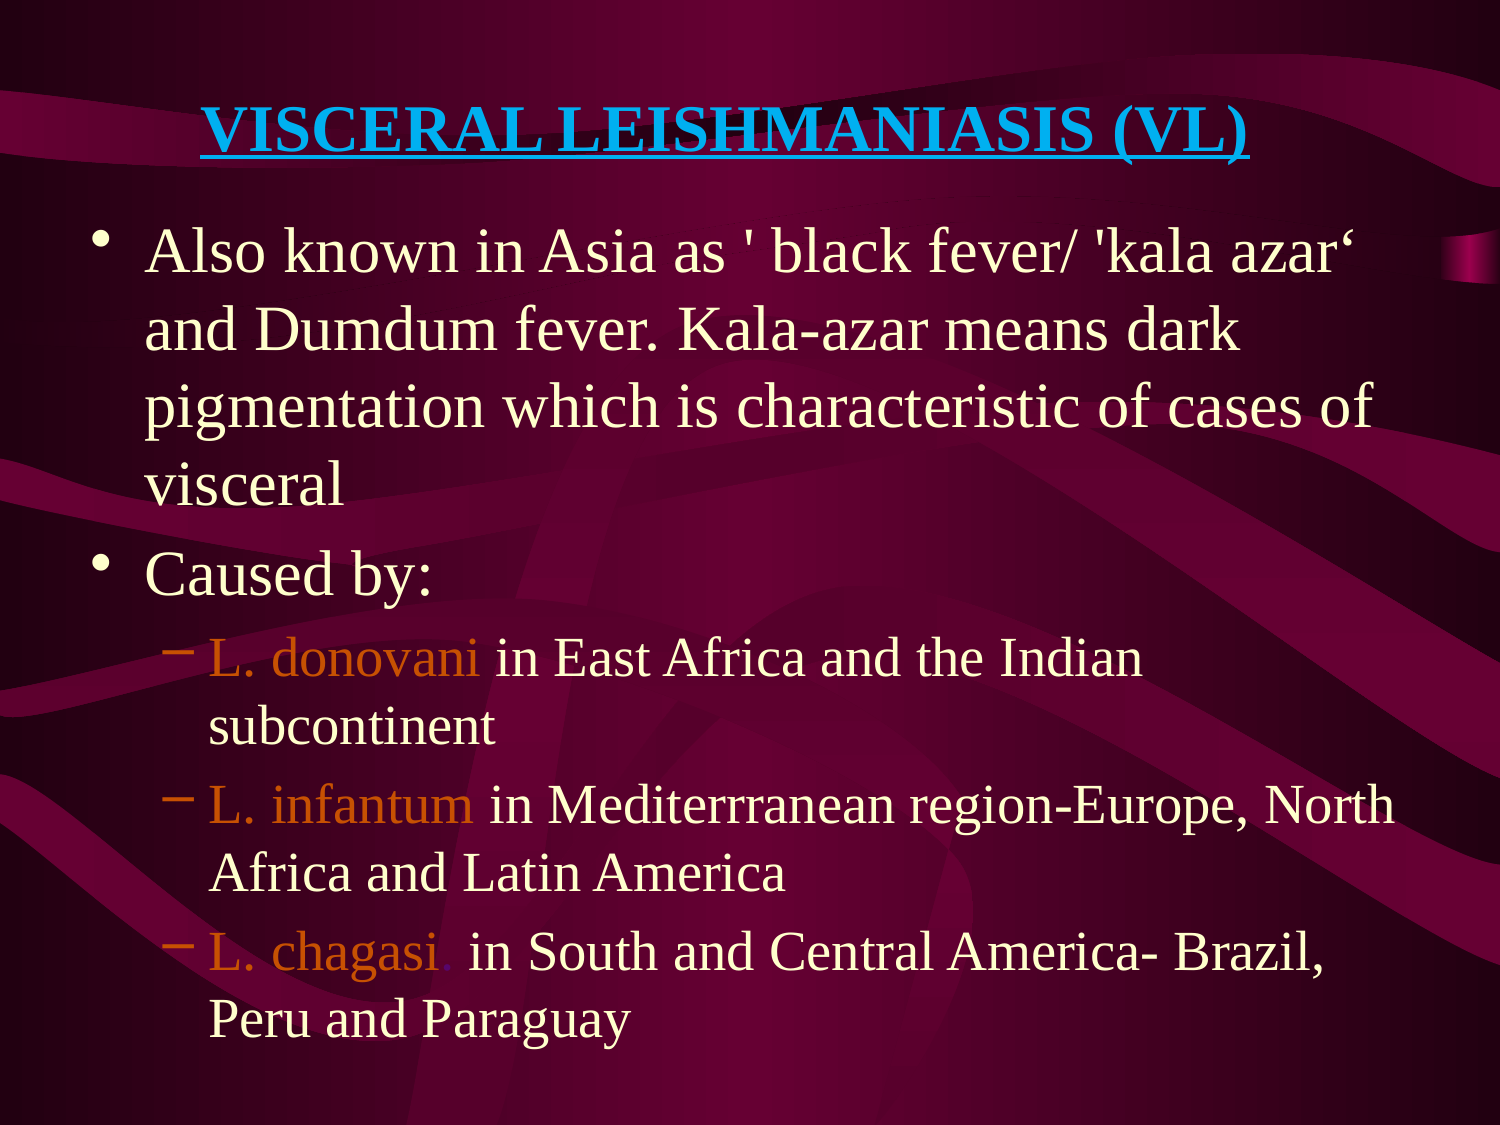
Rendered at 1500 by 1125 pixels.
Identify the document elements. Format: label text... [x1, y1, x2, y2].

list Also known in Asia as ' black fever/ 'kala azar‘ and Dumdum fever. Kala-azar means dark pigmentation which is characteristic of cases of visceral Caused by: L. donovani in East Africa and the Indian subcontinent L. infantum in Mediterrranean region-Europe, North Africa and Latin America L. chagasi. in South and Central America- Brazil, Peru and Paraguay [75, 200, 1450, 1063]
title VISCERAL LEISHMANIASIS (VL) [87, 50, 1363, 200]
